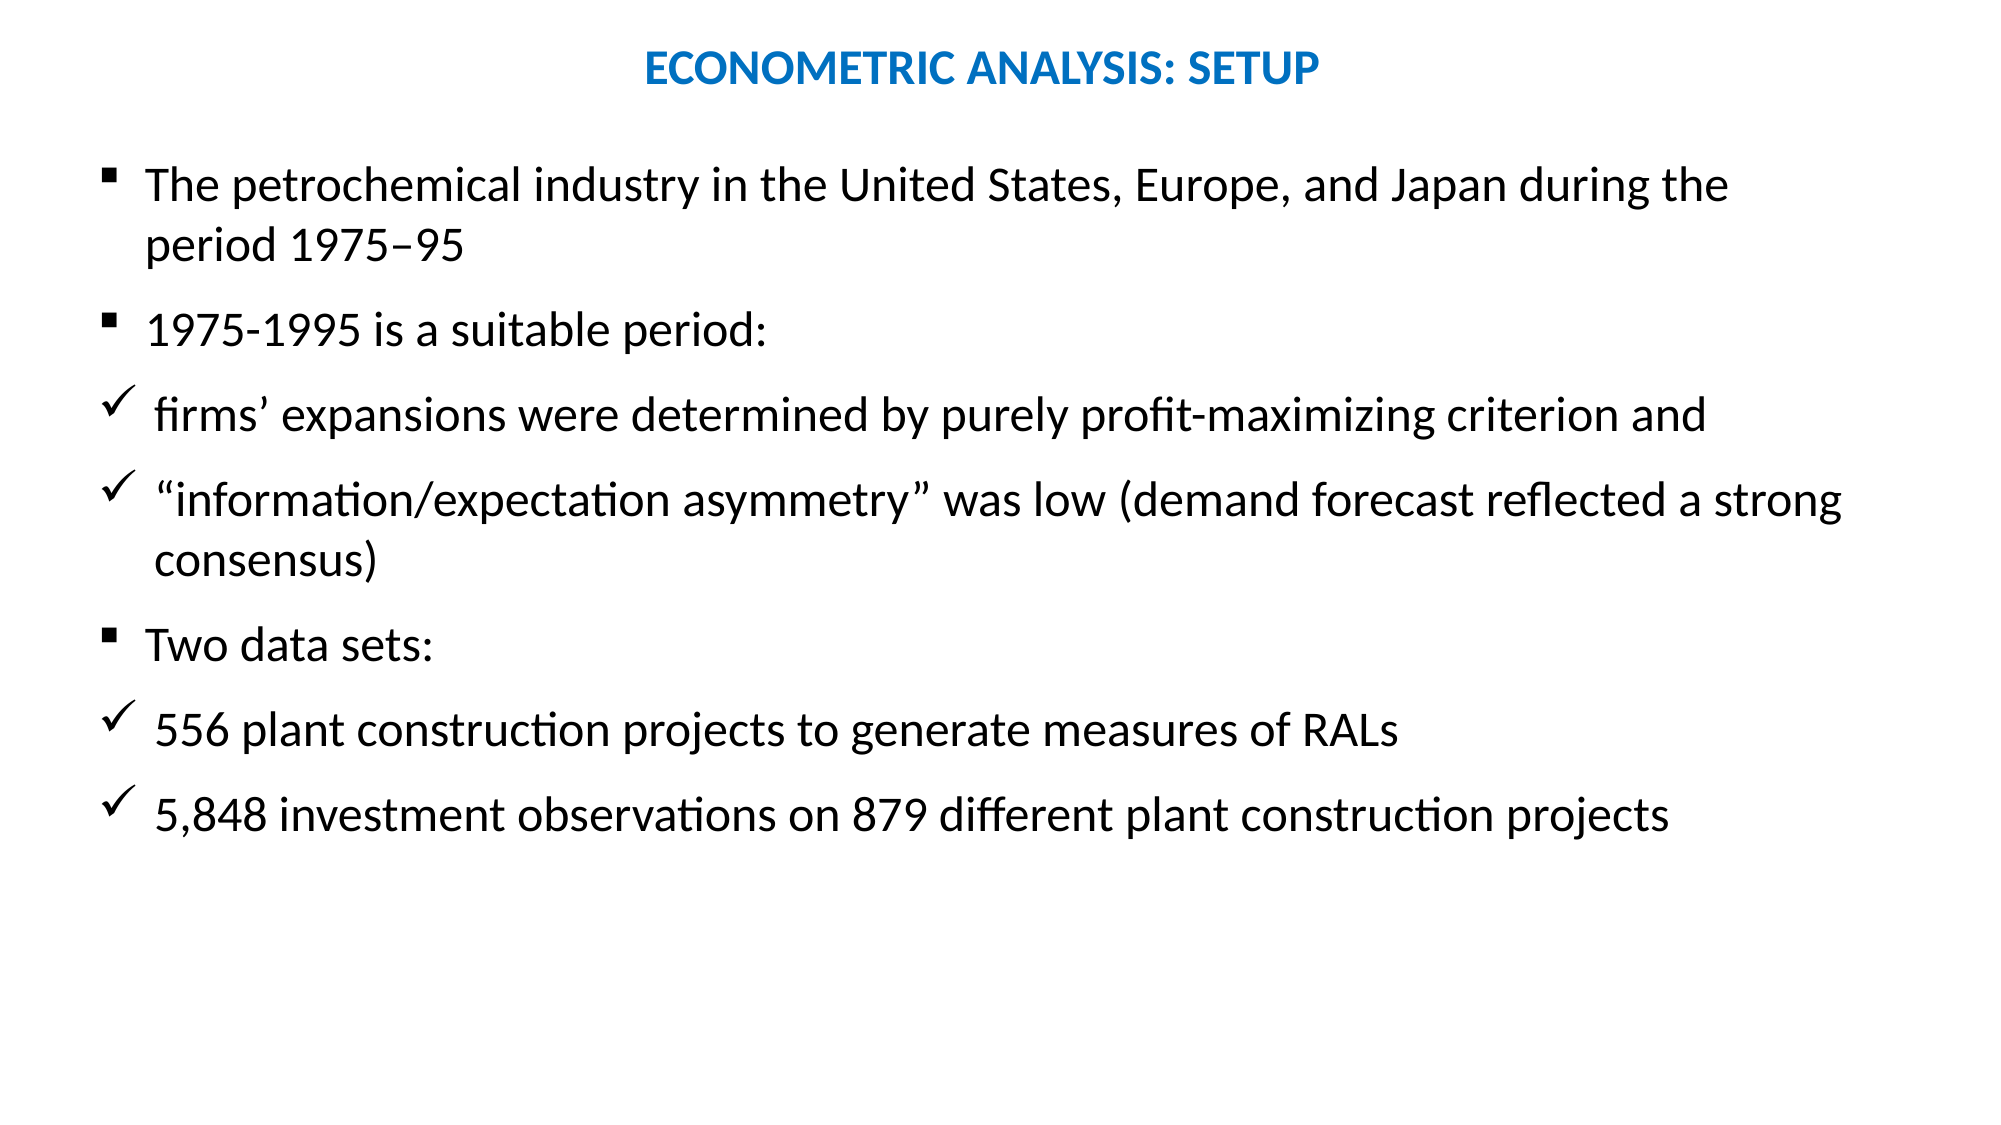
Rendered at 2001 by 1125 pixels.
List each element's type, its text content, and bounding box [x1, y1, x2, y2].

text_box The petrochemical industry in the United States, Europe, and Japan during the period 1975–95 1975-1995 is a suitable period: firms’ expansions were determined by purely profit-maximizing criterion and “information/expectation asymmetry” was low (demand forecast reflected a strong consensus) Two data sets: 556 plant construction projects to generate measures of RALs 5,848 investment observations on 879 different plant construction projects [83, 144, 1877, 849]
text_box ECONOMETRIC ANALYSIS: SETUP [497, 26, 1468, 102]
